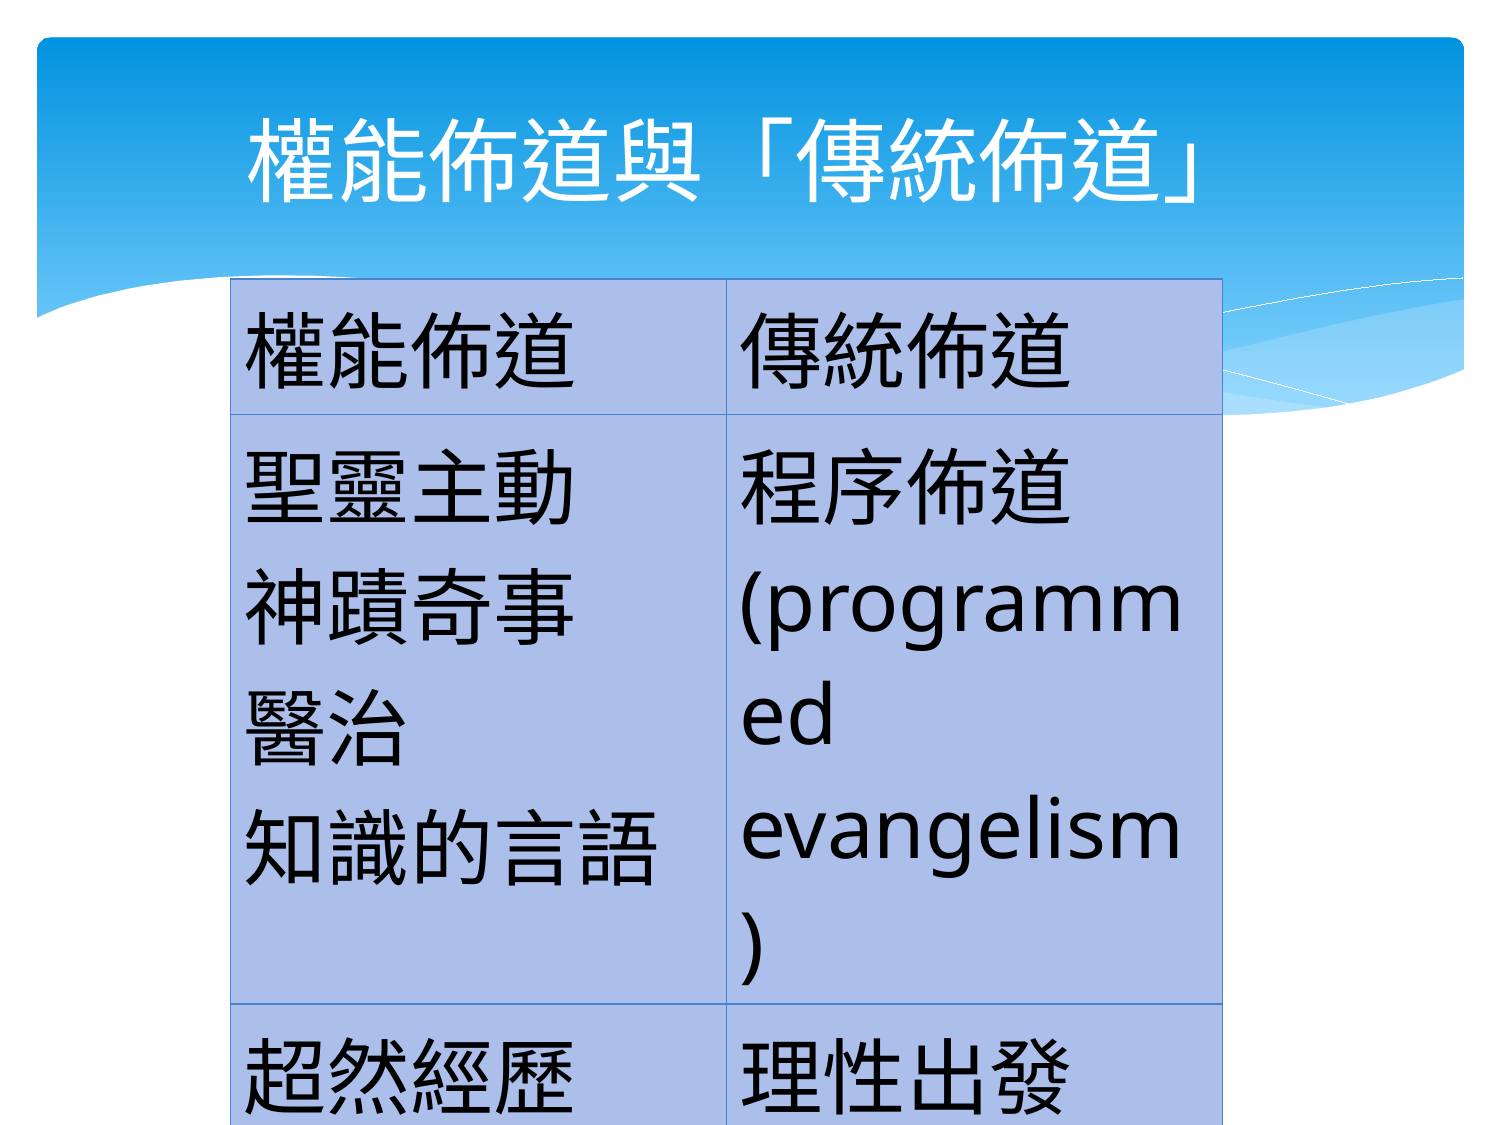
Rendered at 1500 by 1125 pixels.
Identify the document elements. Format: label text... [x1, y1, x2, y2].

title 權能佈道與「傳統佈道」 [75, 55, 1425, 261]
table_cell 程序佈道(programmed evangelism) [727, 415, 1222, 1003]
table_header 權能佈道 [231, 280, 726, 414]
table_header 傳統佈道 [727, 280, 1222, 414]
table_cell 超然經歷 屬靈爭戰 [231, 1005, 726, 1125]
table_cell 聖靈主動 神蹟奇事 醫治 知識的言語 [231, 415, 726, 1003]
table_cell 理性出發 [727, 1005, 1222, 1125]
